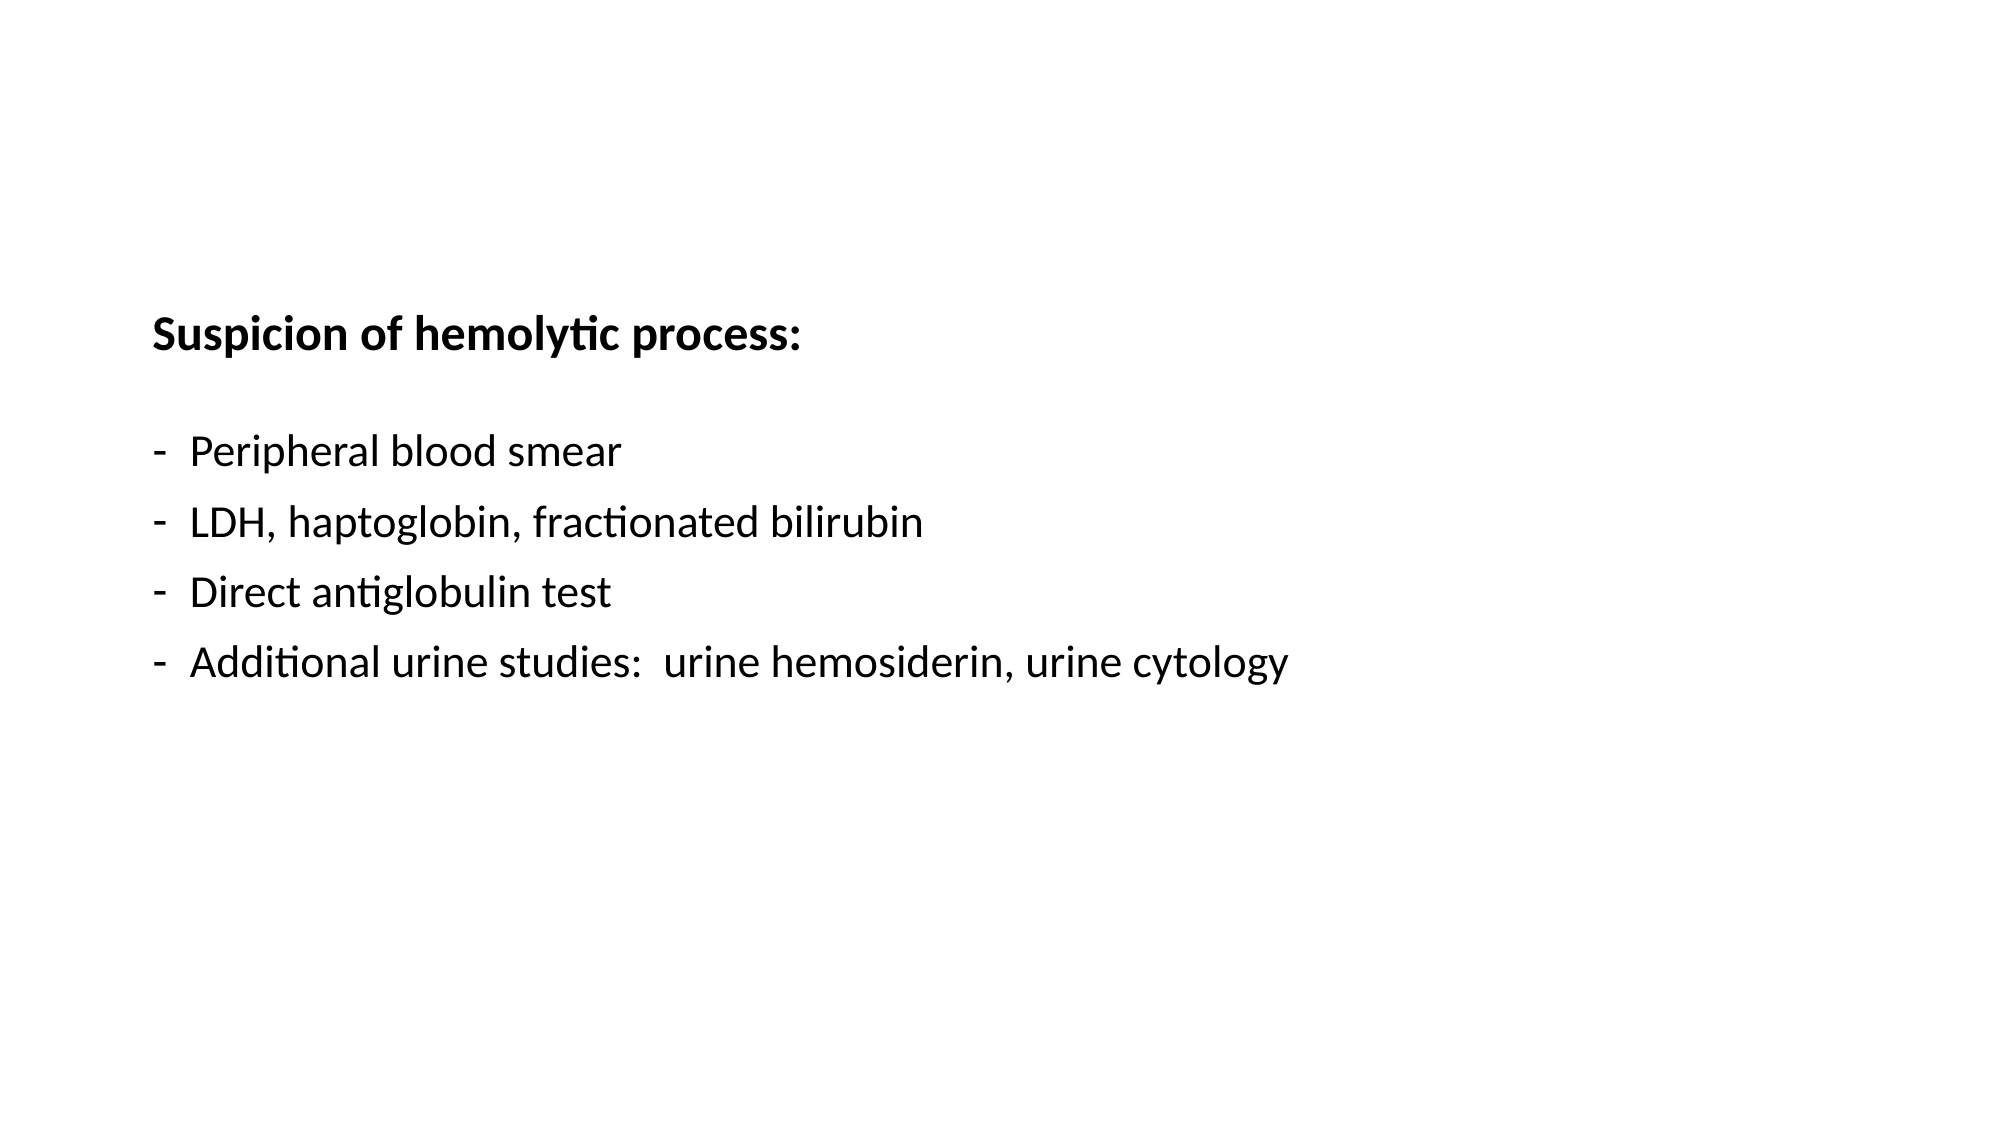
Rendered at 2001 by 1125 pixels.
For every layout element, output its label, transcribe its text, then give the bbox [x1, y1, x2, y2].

list Suspicion of hemolytic process: Peripheral blood smear LDH, haptoglobin, fractionated bilirubin Direct antiglobulin test Additional urine studies: urine hemosiderin, urine cytology [137, 299, 1863, 1014]
